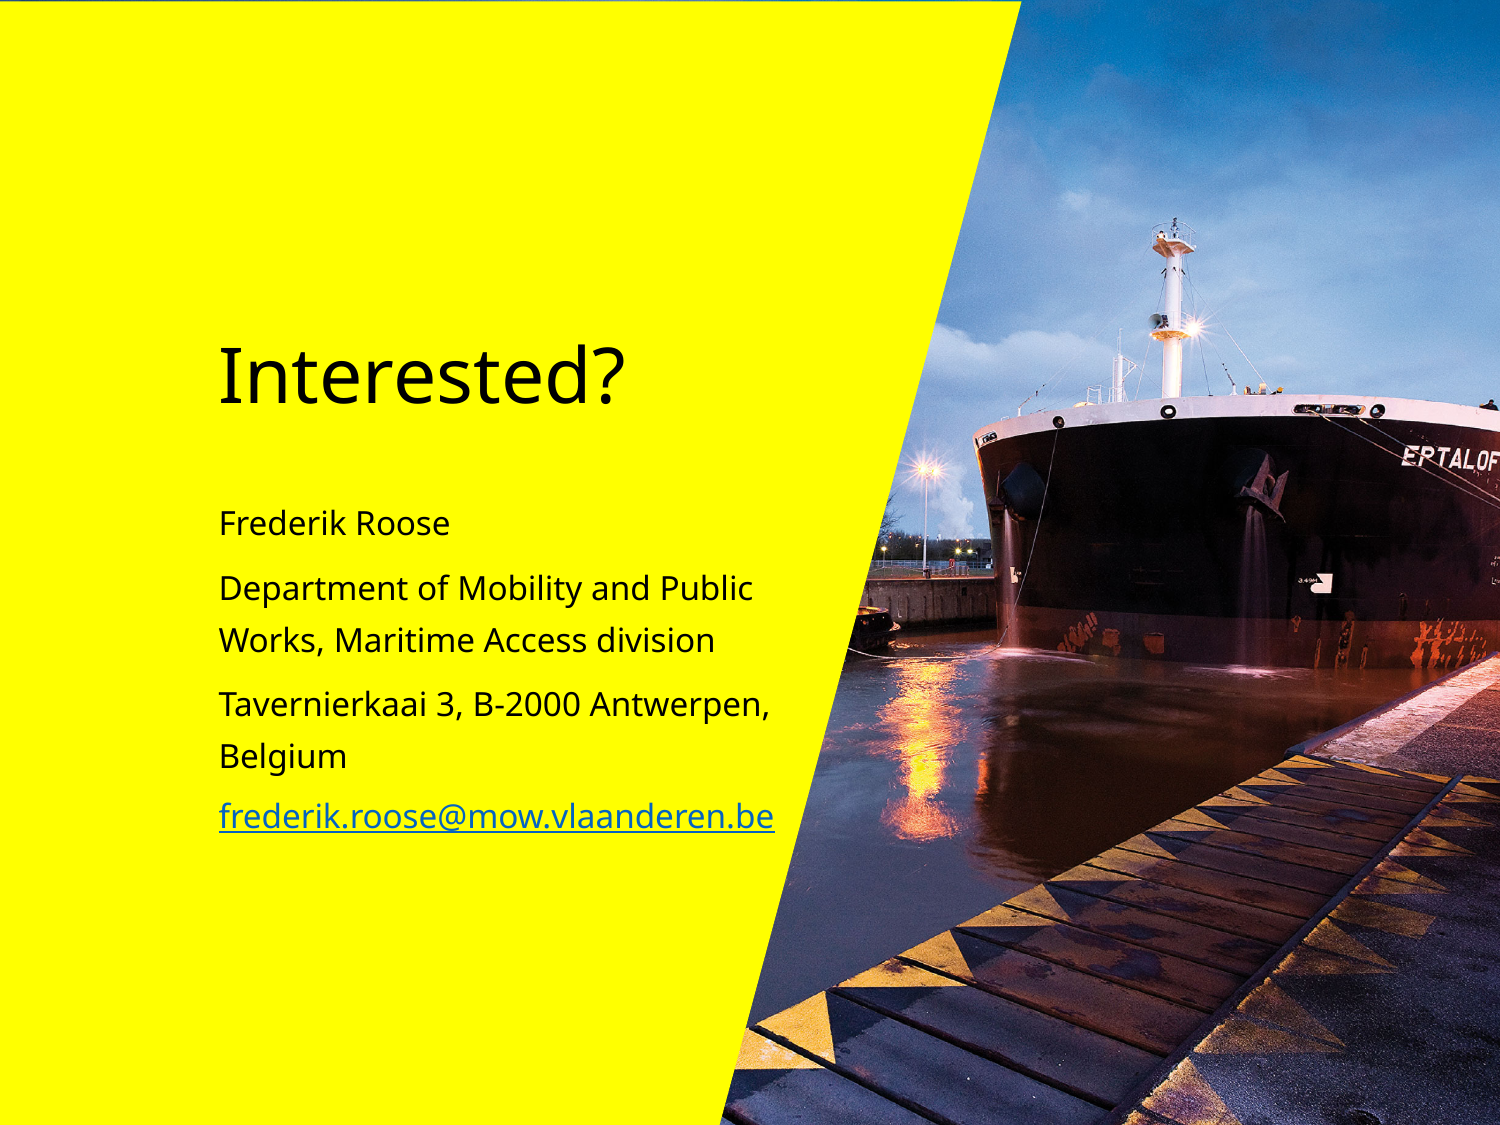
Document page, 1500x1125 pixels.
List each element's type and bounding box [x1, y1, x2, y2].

text_box [0, 1, 1022, 1125]
picture [1022, 0, 1500, 1125]
